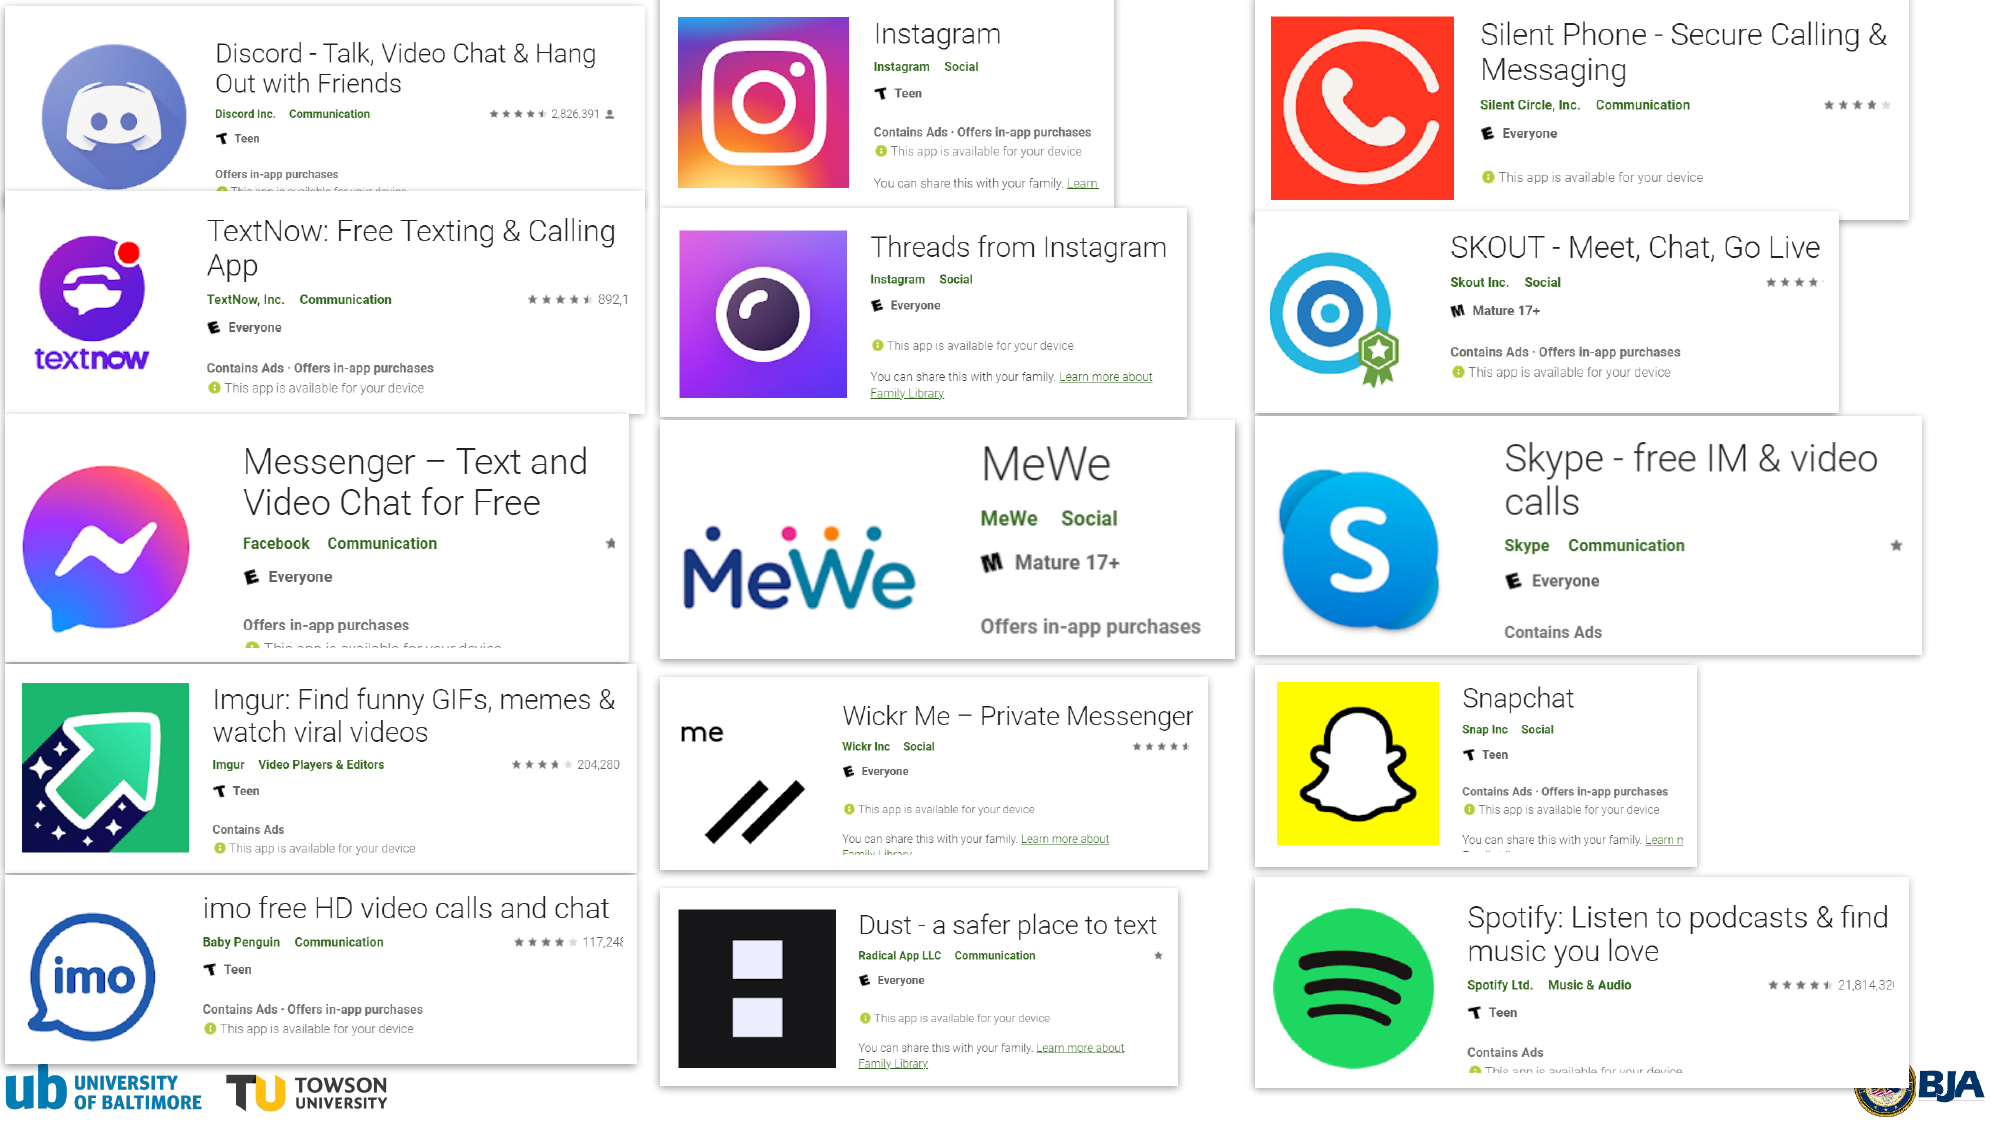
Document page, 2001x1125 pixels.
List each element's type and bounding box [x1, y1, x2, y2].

picture [19, 889, 623, 1050]
picture [1269, 890, 1895, 1073]
picture [19, 428, 615, 648]
picture [674, 691, 1194, 856]
picture [1269, 225, 1825, 399]
picture [49, 1084, 56, 1102]
picture [19, 678, 623, 859]
picture [1269, 679, 1683, 853]
picture [1269, 8, 1895, 206]
picture [0, 1031, 407, 1125]
picture [674, 5, 1100, 194]
picture [19, 205, 631, 400]
picture [19, 20, 631, 194]
picture [674, 222, 1173, 403]
picture [1269, 430, 1908, 641]
picture [674, 434, 1221, 645]
picture [674, 902, 1164, 1072]
picture [1854, 1054, 1986, 1117]
